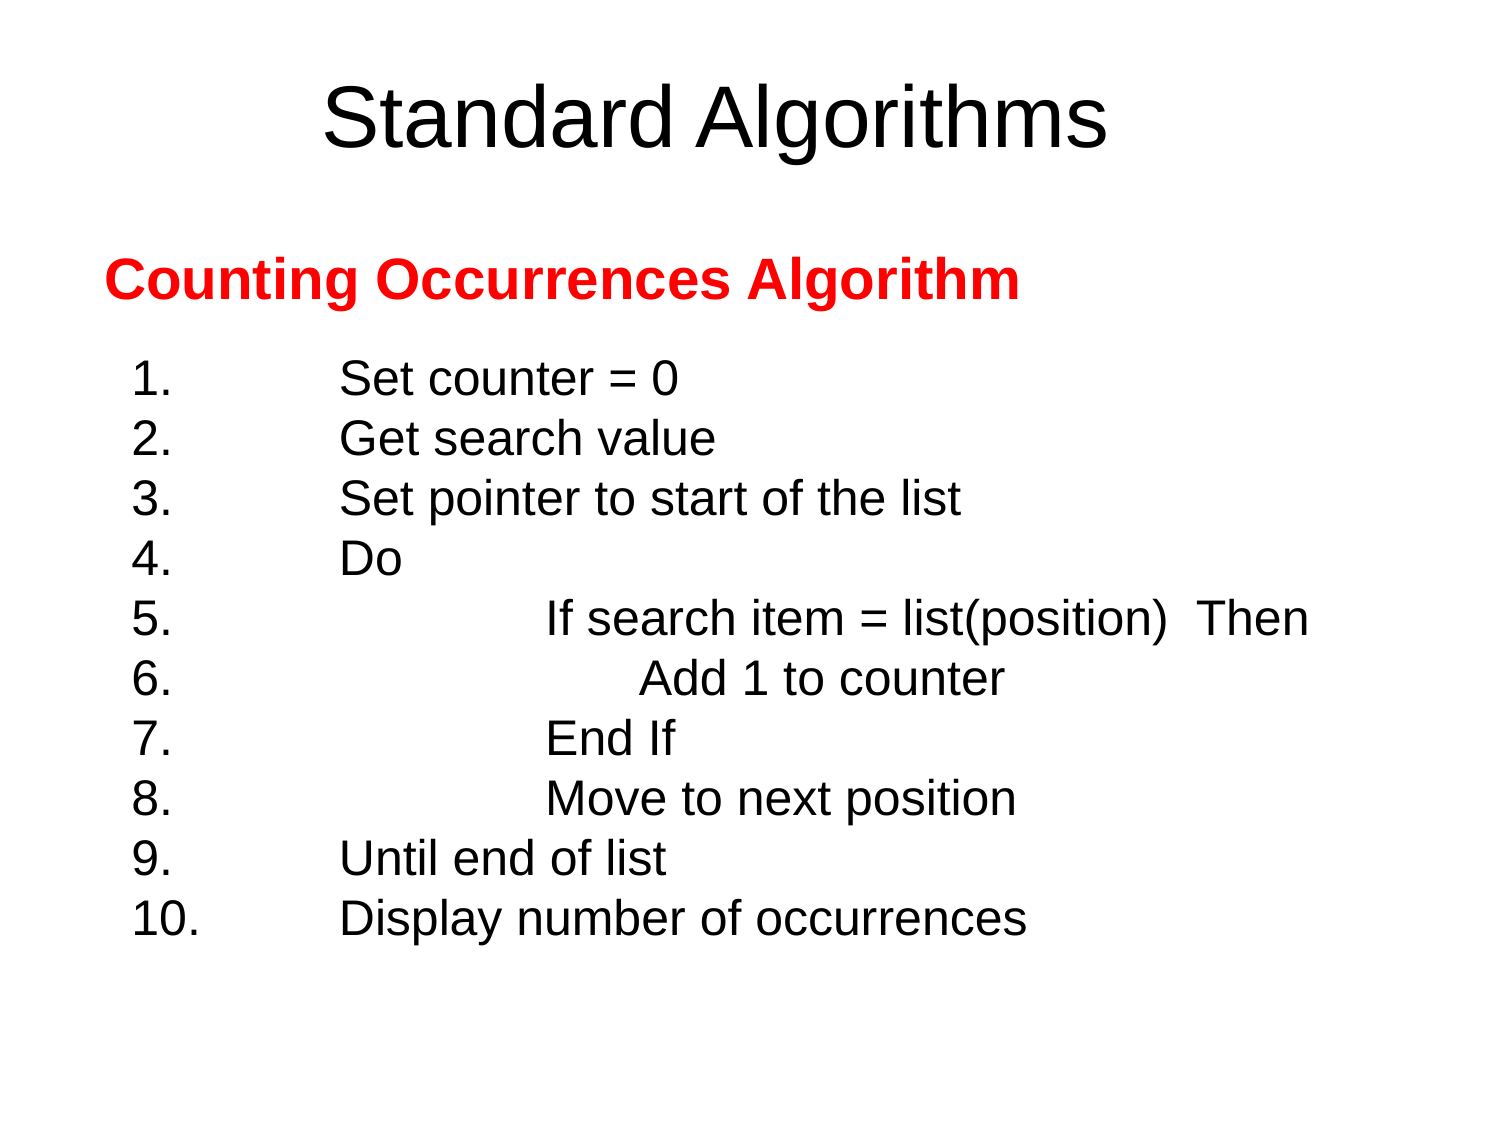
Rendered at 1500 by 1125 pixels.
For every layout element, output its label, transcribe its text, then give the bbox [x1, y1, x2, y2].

list Counting Occurrences Algorithm [74, 241, 1376, 342]
text_box Set counter = 0 Get search value Set pointer to start of the list Do If search item = list(position) Then Add 1 to counter End If Move to next position Until end of list Display number of occurrences [123, 338, 1459, 954]
title Standard Algorithms [31, 36, 1400, 188]
